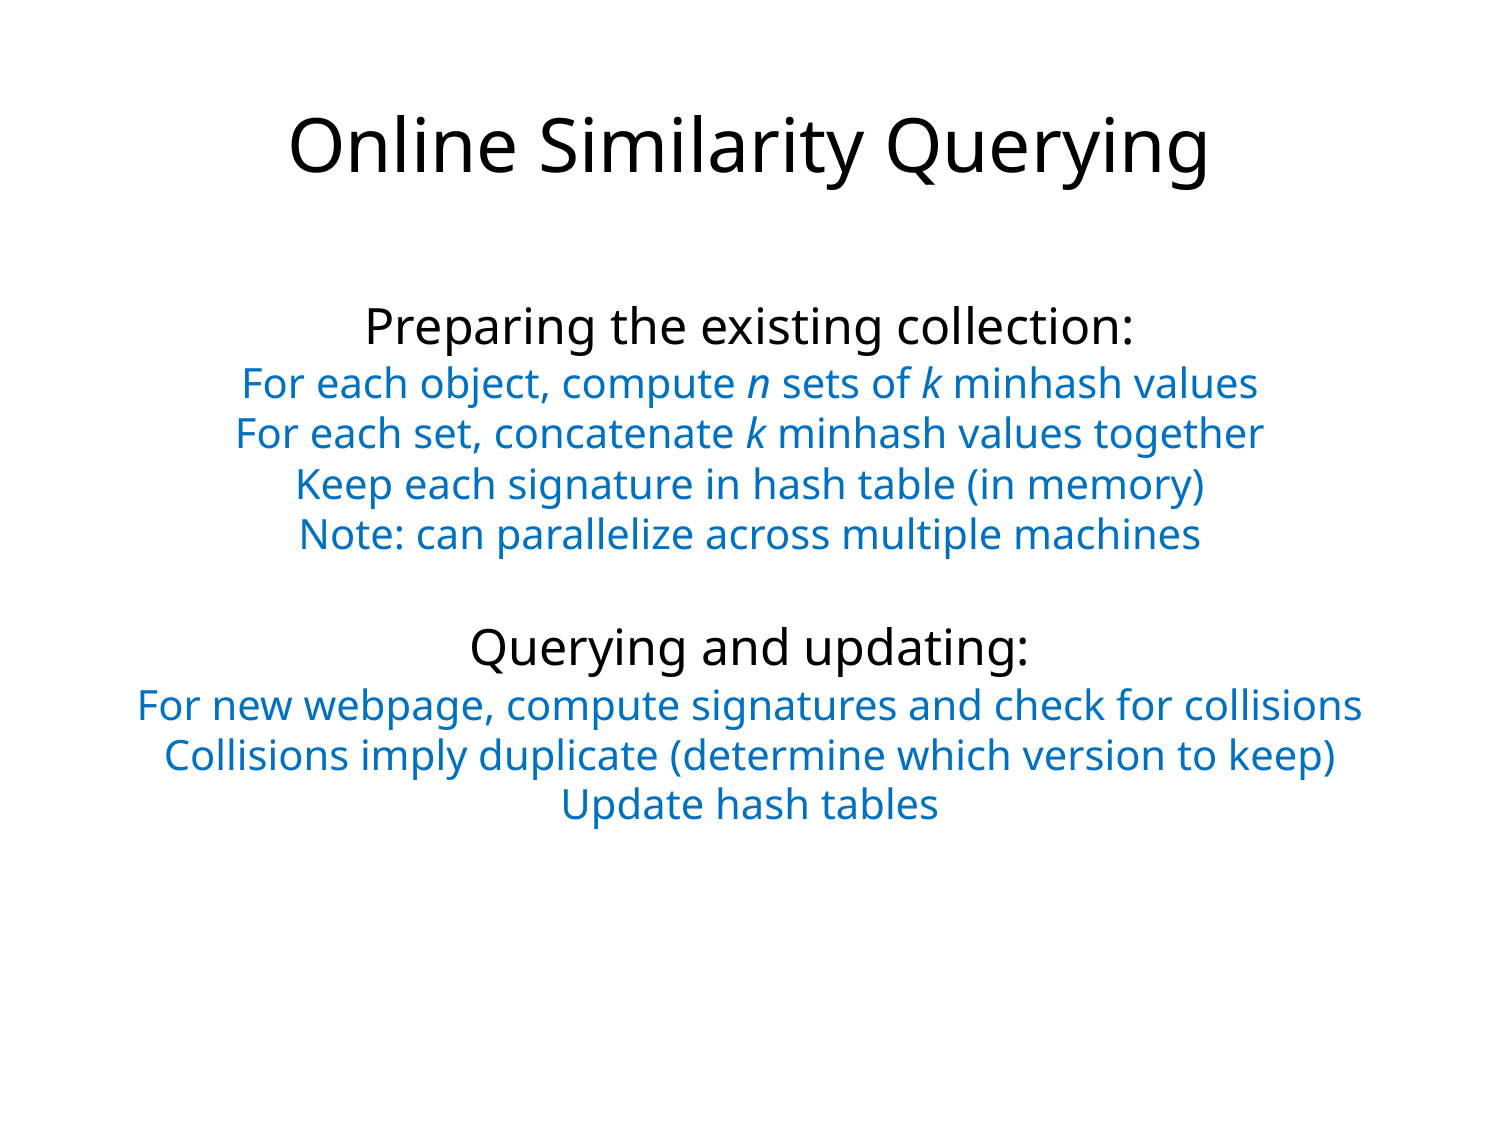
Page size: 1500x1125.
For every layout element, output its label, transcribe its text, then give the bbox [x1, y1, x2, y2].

text_box For each object, compute n sets of k minhash values For each set, concatenate k minhash values together Keep each signature in hash table (in memory) Note: can parallelize across multiple machines [0, 349, 1500, 565]
text_box Online Similarity Querying [0, 90, 1500, 203]
text_box Preparing the existing collection: [0, 287, 1500, 349]
text_box For new webpage, compute signatures and check for collisions Collisions imply duplicate (determine which version to keep) Update hash tables [0, 670, 1500, 836]
text_box Querying and updating: [0, 608, 1500, 670]
